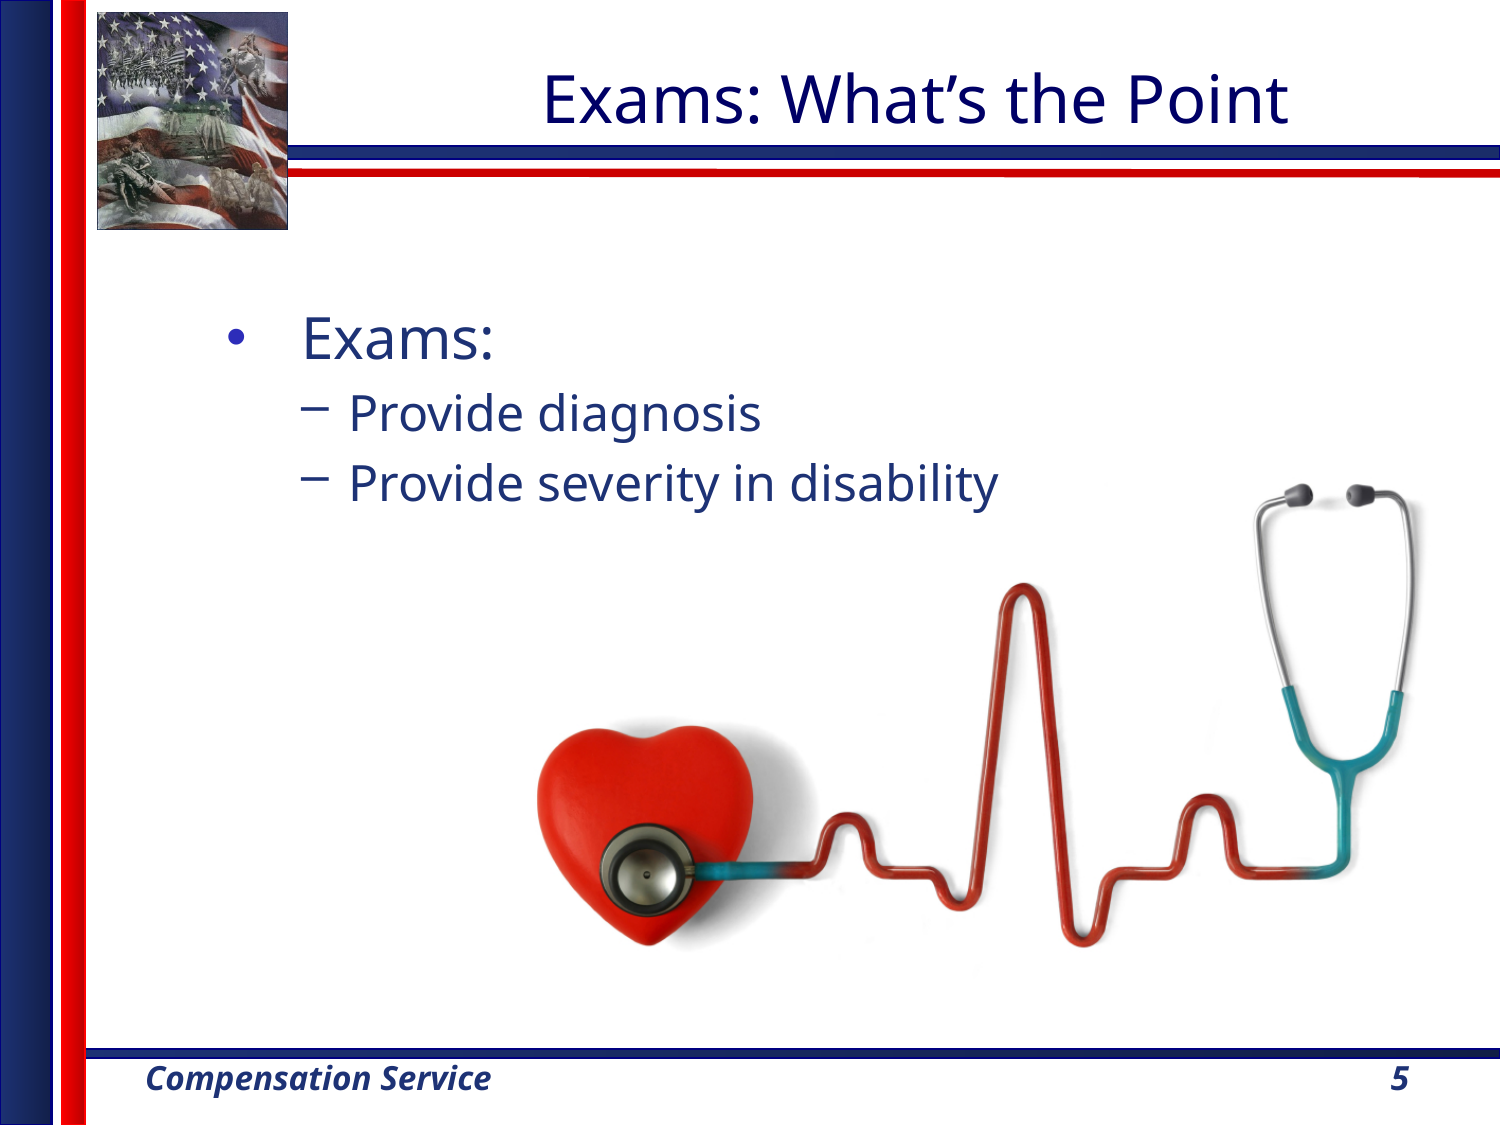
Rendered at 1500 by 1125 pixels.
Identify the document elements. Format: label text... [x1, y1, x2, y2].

slide_number 5 [1299, 1042, 1500, 1118]
picture [499, 443, 1455, 1009]
picture [97, 12, 288, 230]
title Exams: What’s the Point [331, 0, 1500, 146]
list Exams: Provide diagnosis Provide severity in disability [211, 293, 1465, 993]
